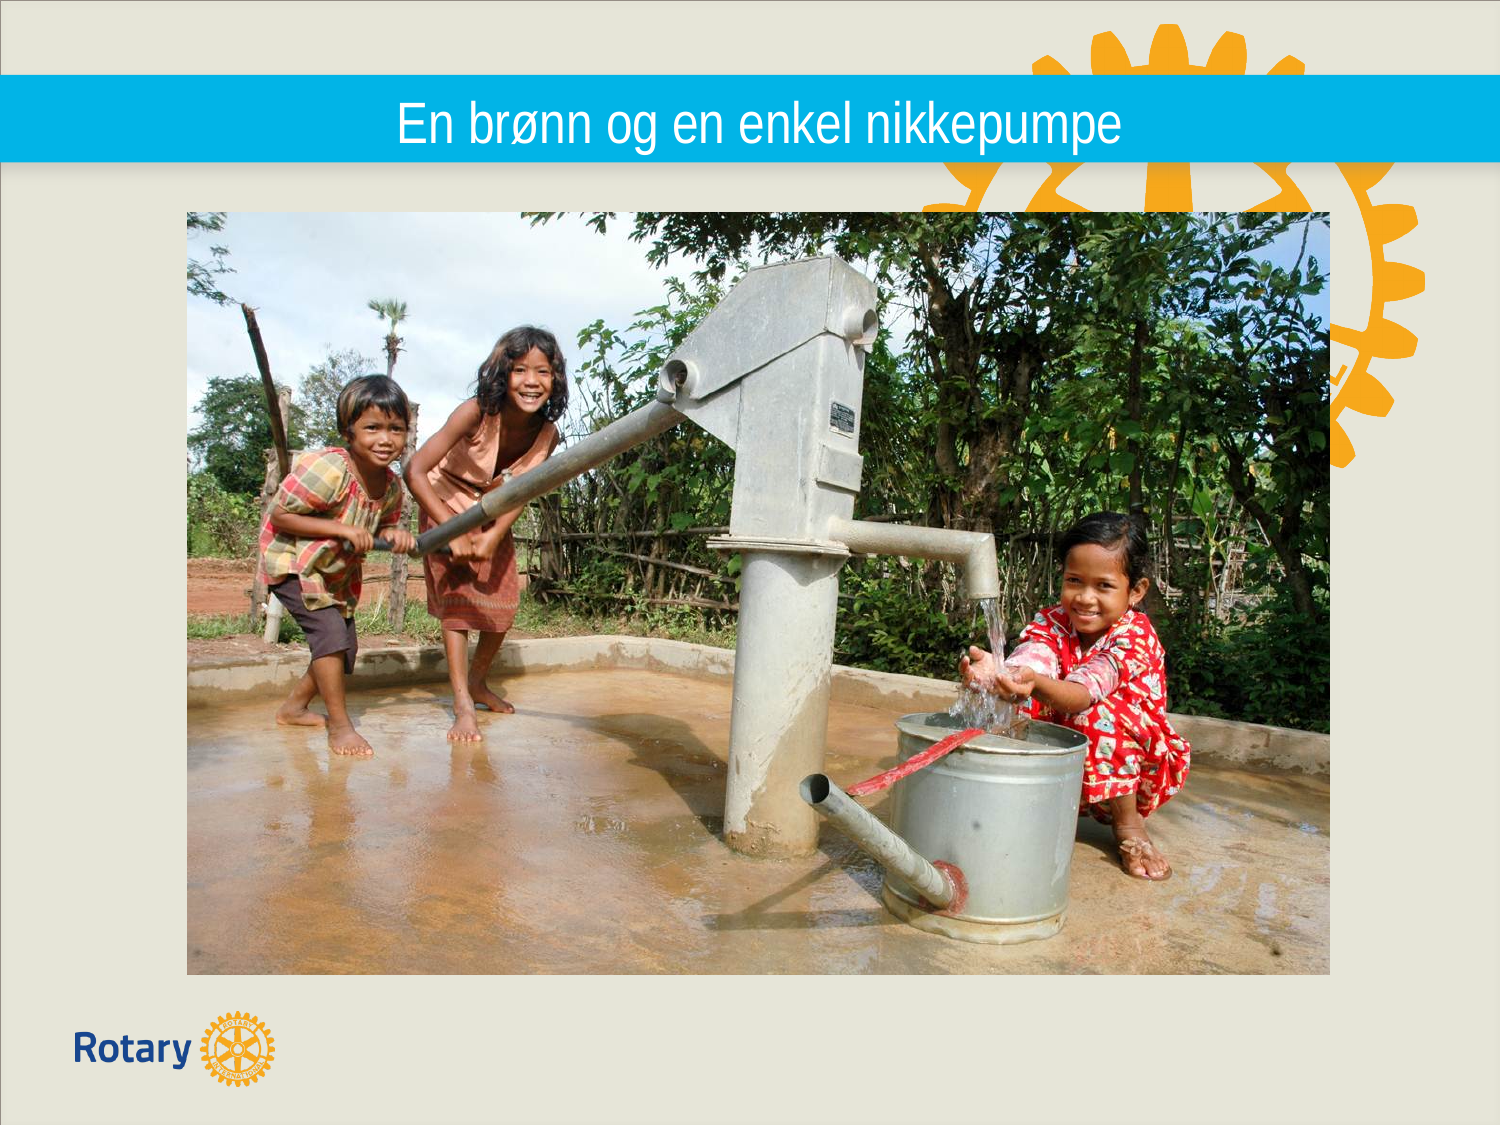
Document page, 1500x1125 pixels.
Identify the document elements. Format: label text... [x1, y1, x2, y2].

picture [75, 1011, 275, 1087]
title En brønn og en enkel nikkepumpe [85, 66, 1436, 175]
picture [912, 175, 1425, 538]
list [187, 212, 1331, 976]
picture [912, 24, 1425, 66]
